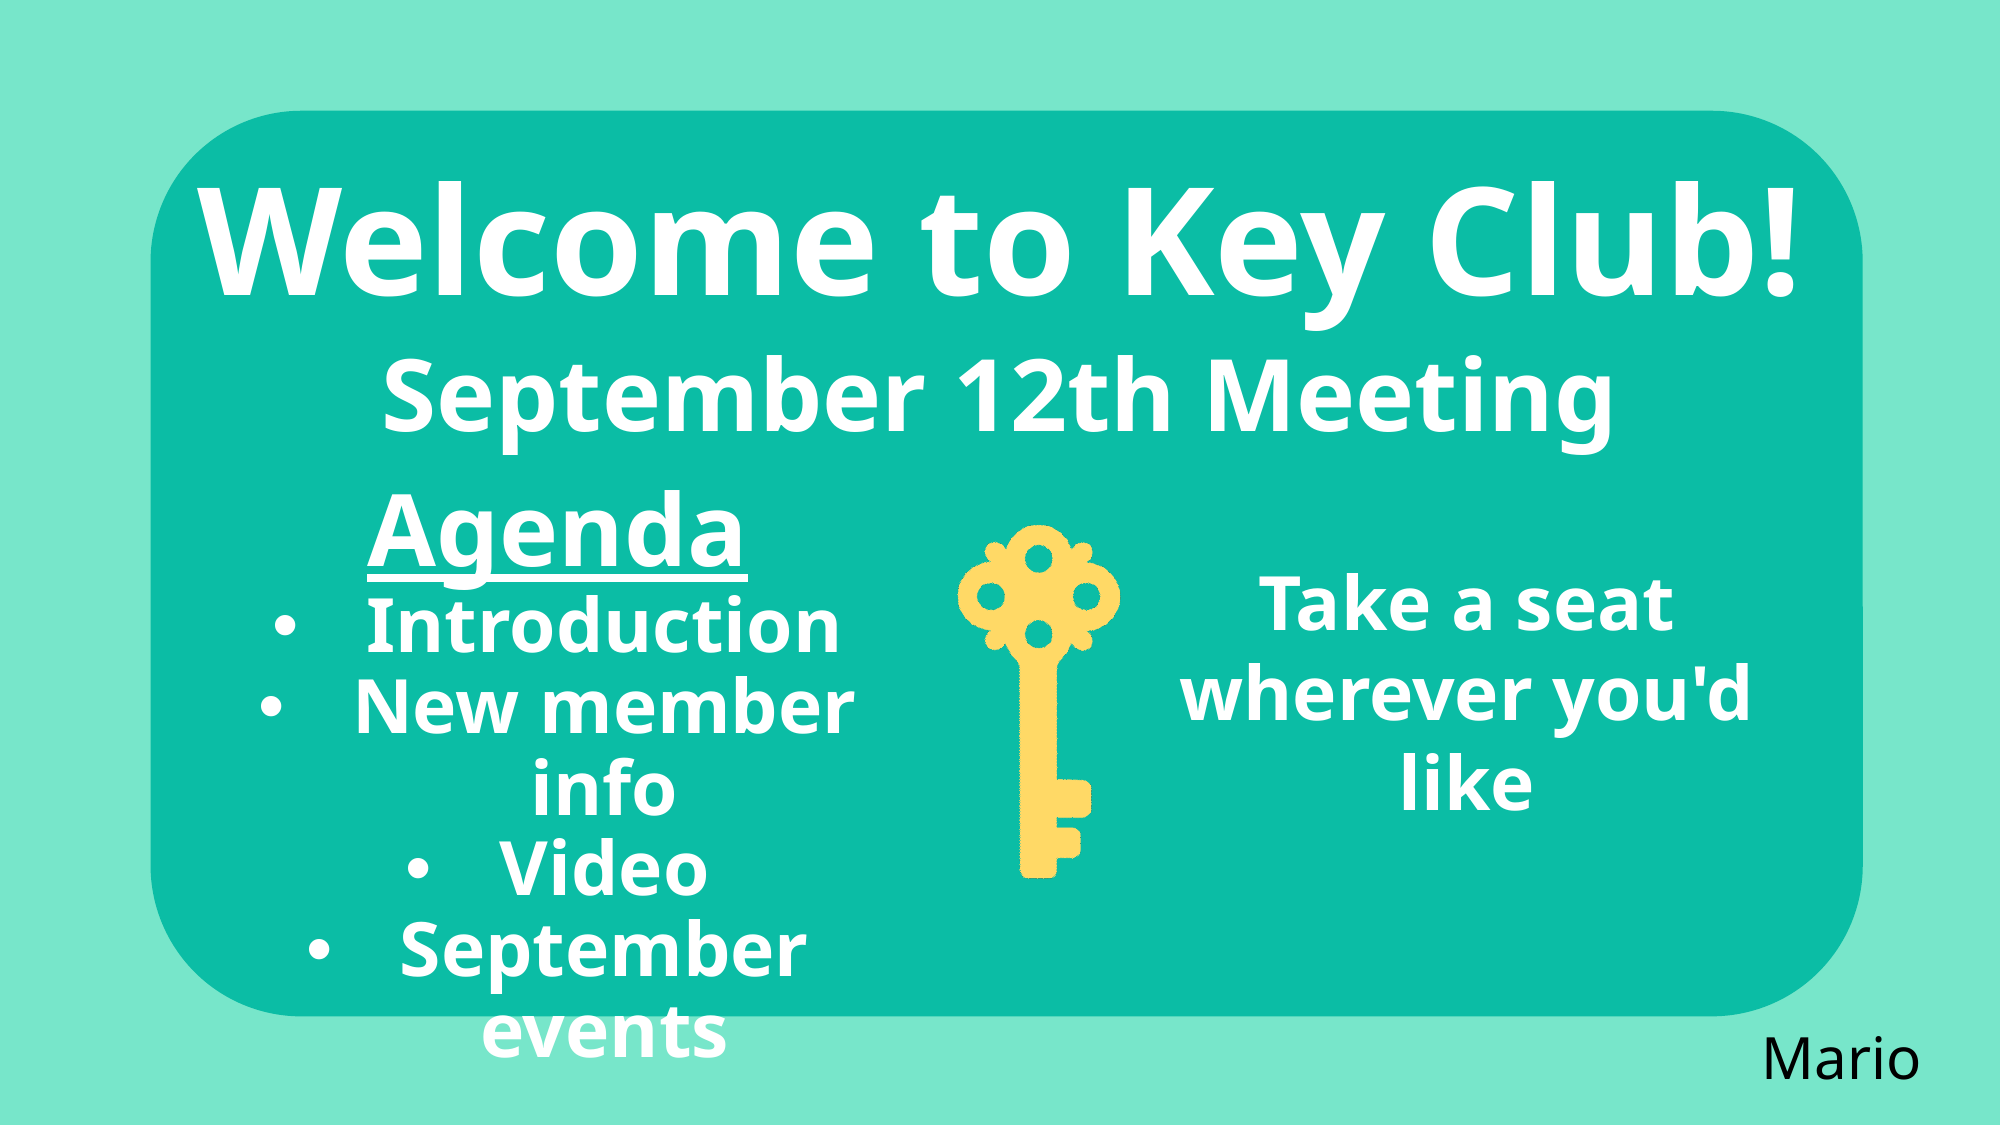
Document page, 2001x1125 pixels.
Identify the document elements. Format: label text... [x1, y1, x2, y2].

text_box Mario [1746, 1013, 2000, 1099]
text_box [149, 152, 1864, 1018]
text_box Take a seat wherever you'd like [1204, 548, 1805, 834]
text_box [214, 109, 1799, 137]
text_box September 12th Meeting [192, 324, 1807, 460]
text_box Agenda Introduction New member info Video September events [171, 472, 944, 1082]
text_box Welcome to Key Club! [182, 137, 1818, 333]
picture [876, 461, 1204, 925]
